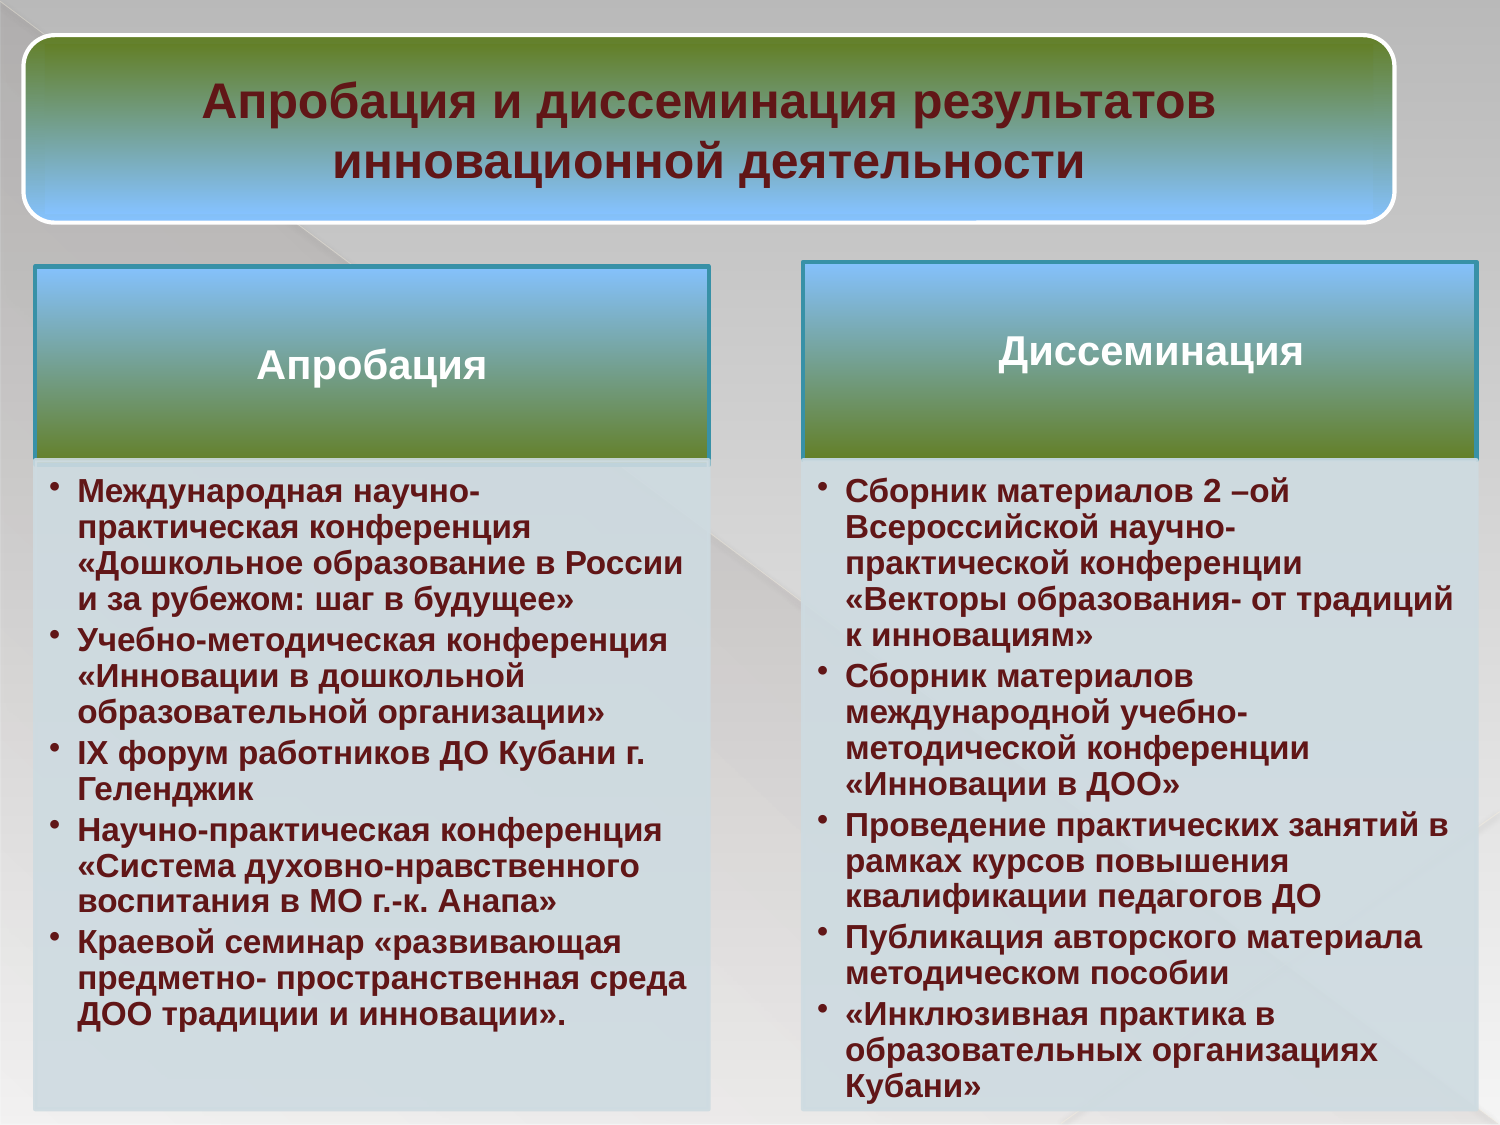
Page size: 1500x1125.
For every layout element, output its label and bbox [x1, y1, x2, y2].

text_box [34, 257, 1477, 1114]
text_box [23, 34, 1395, 223]
